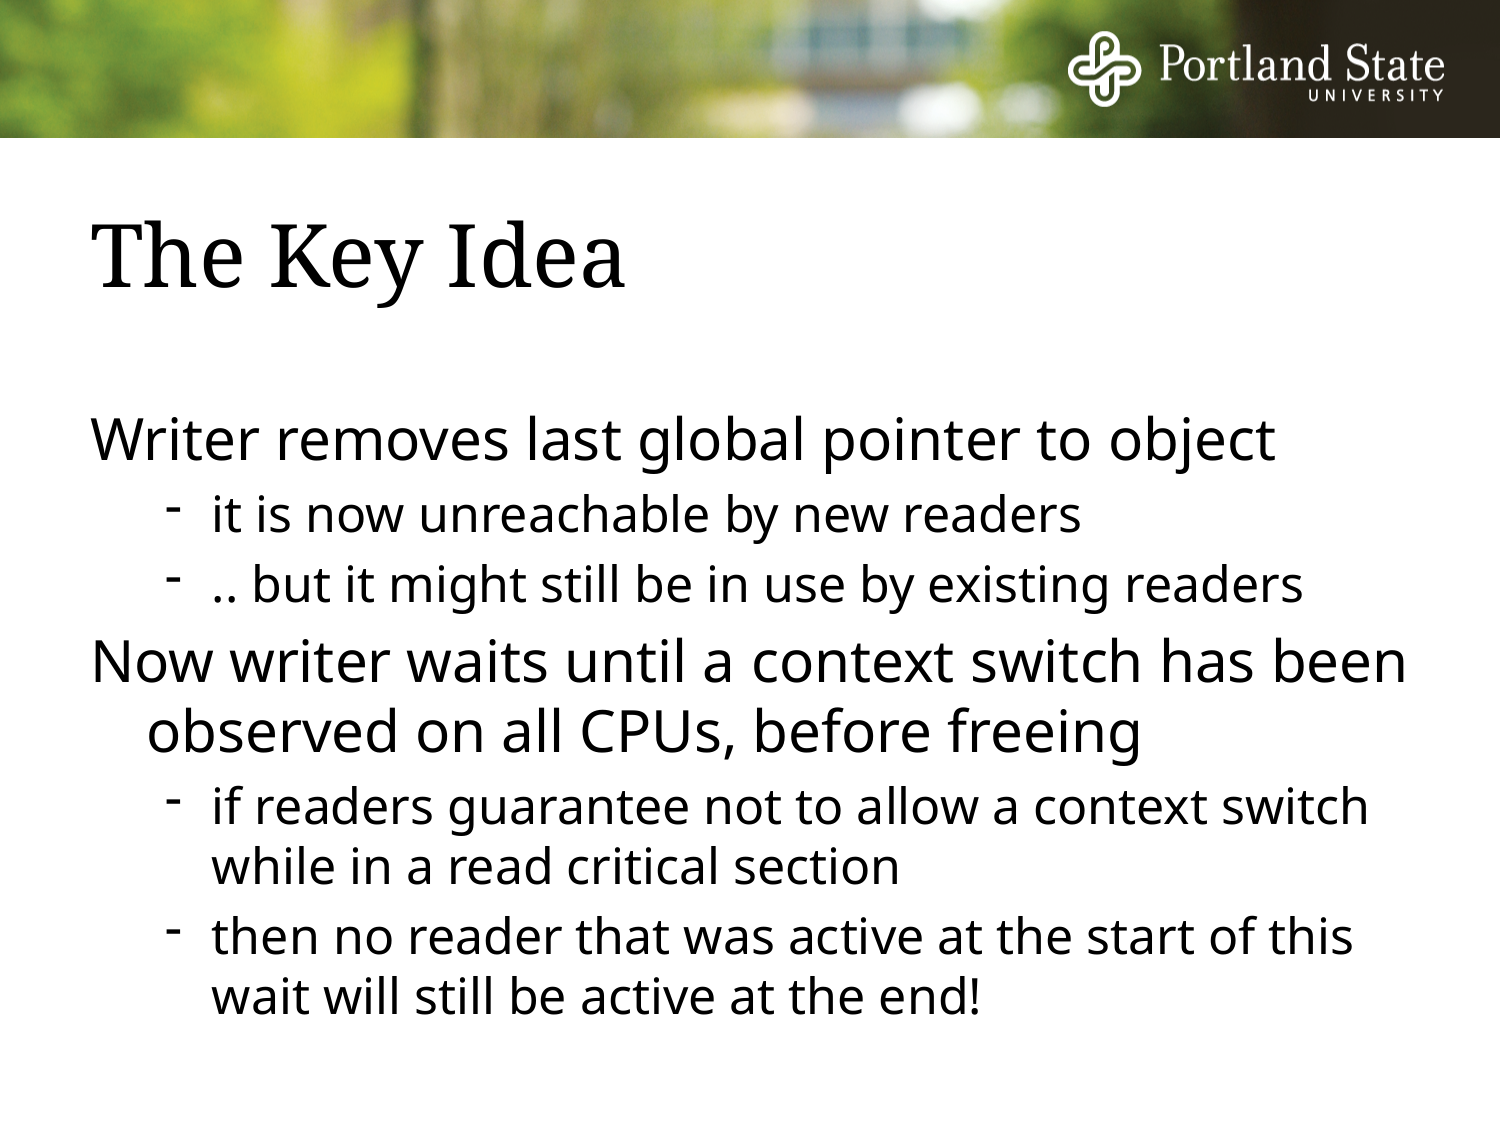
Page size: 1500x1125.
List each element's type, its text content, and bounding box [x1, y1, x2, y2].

picture [0, 0, 1500, 138]
list Writer removes last global pointer to object it is now unreachable by new readers .. but it might still be in use by existing readers Now writer waits until a context switch has been observed on all CPUs, before freeing if readers guarantee not to allow a context switch while in a read critical section then no reader that was active at the start of this wait will still be active at the end! [75, 395, 1463, 1049]
title The Key Idea [75, 202, 1263, 315]
